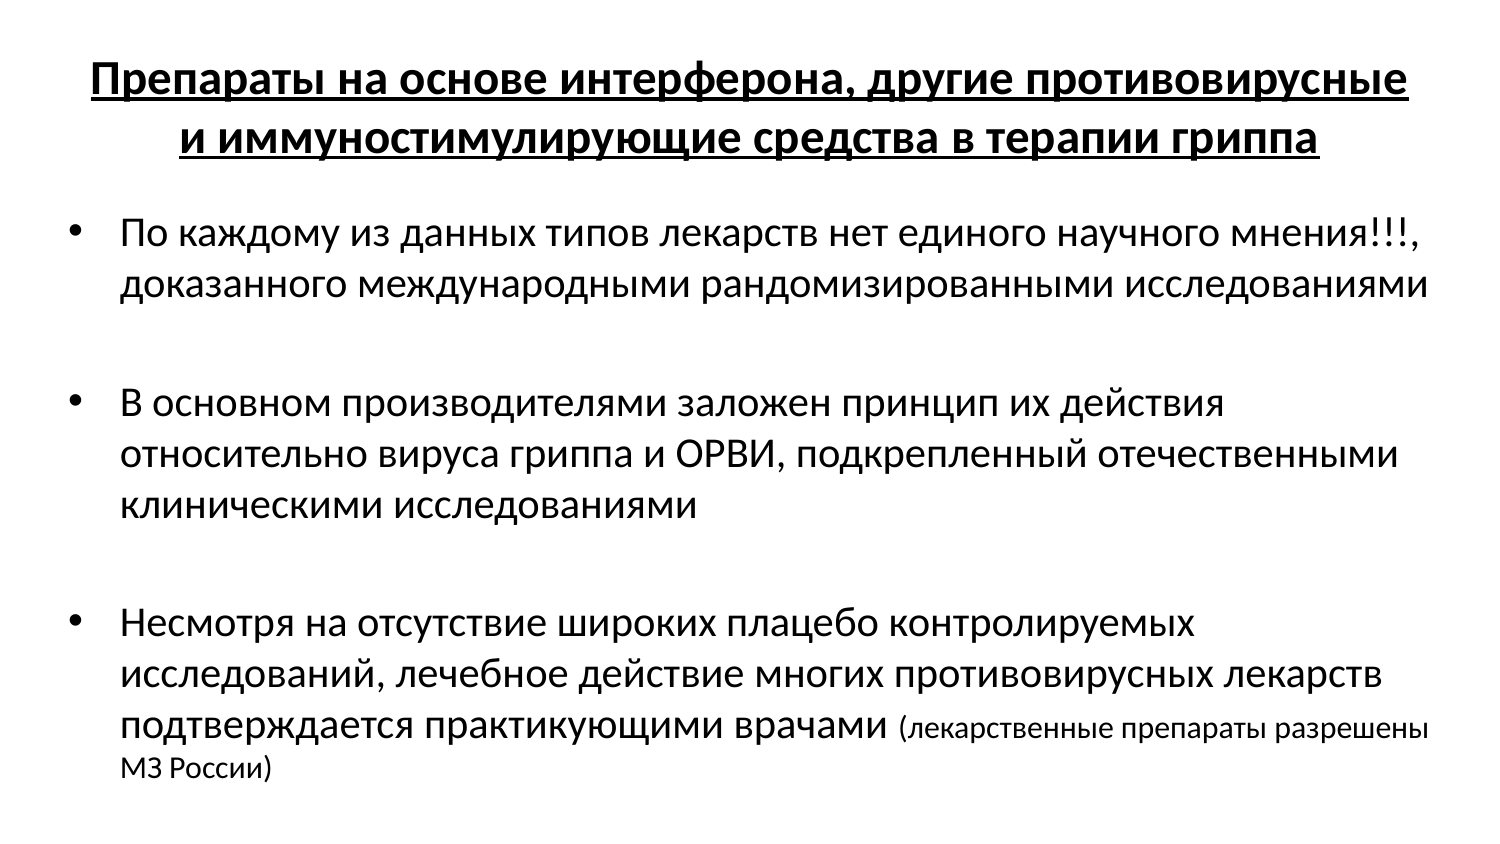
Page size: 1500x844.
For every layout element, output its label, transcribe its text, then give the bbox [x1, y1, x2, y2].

title Препараты на основе интерферона, другие противовирусные и иммуностимулирующие средства в терапии гриппа [75, 33, 1425, 175]
list По каждому из данных типов лекарств нет единого научного мнения!!!, доказанного международными рандомизированными исследованиями В основном производителями заложен принцип их действия относительно вируса гриппа и ОРВИ, подкрепленный отечественными клиническими исследованиями Несмотря на отсутствие широких плацебо контролируемых исследований, лечебное действие многих противовирусных лекарств подтверждается практикующими врачами (лекарственные препараты разрешены МЗ России) [53, 196, 1459, 803]
